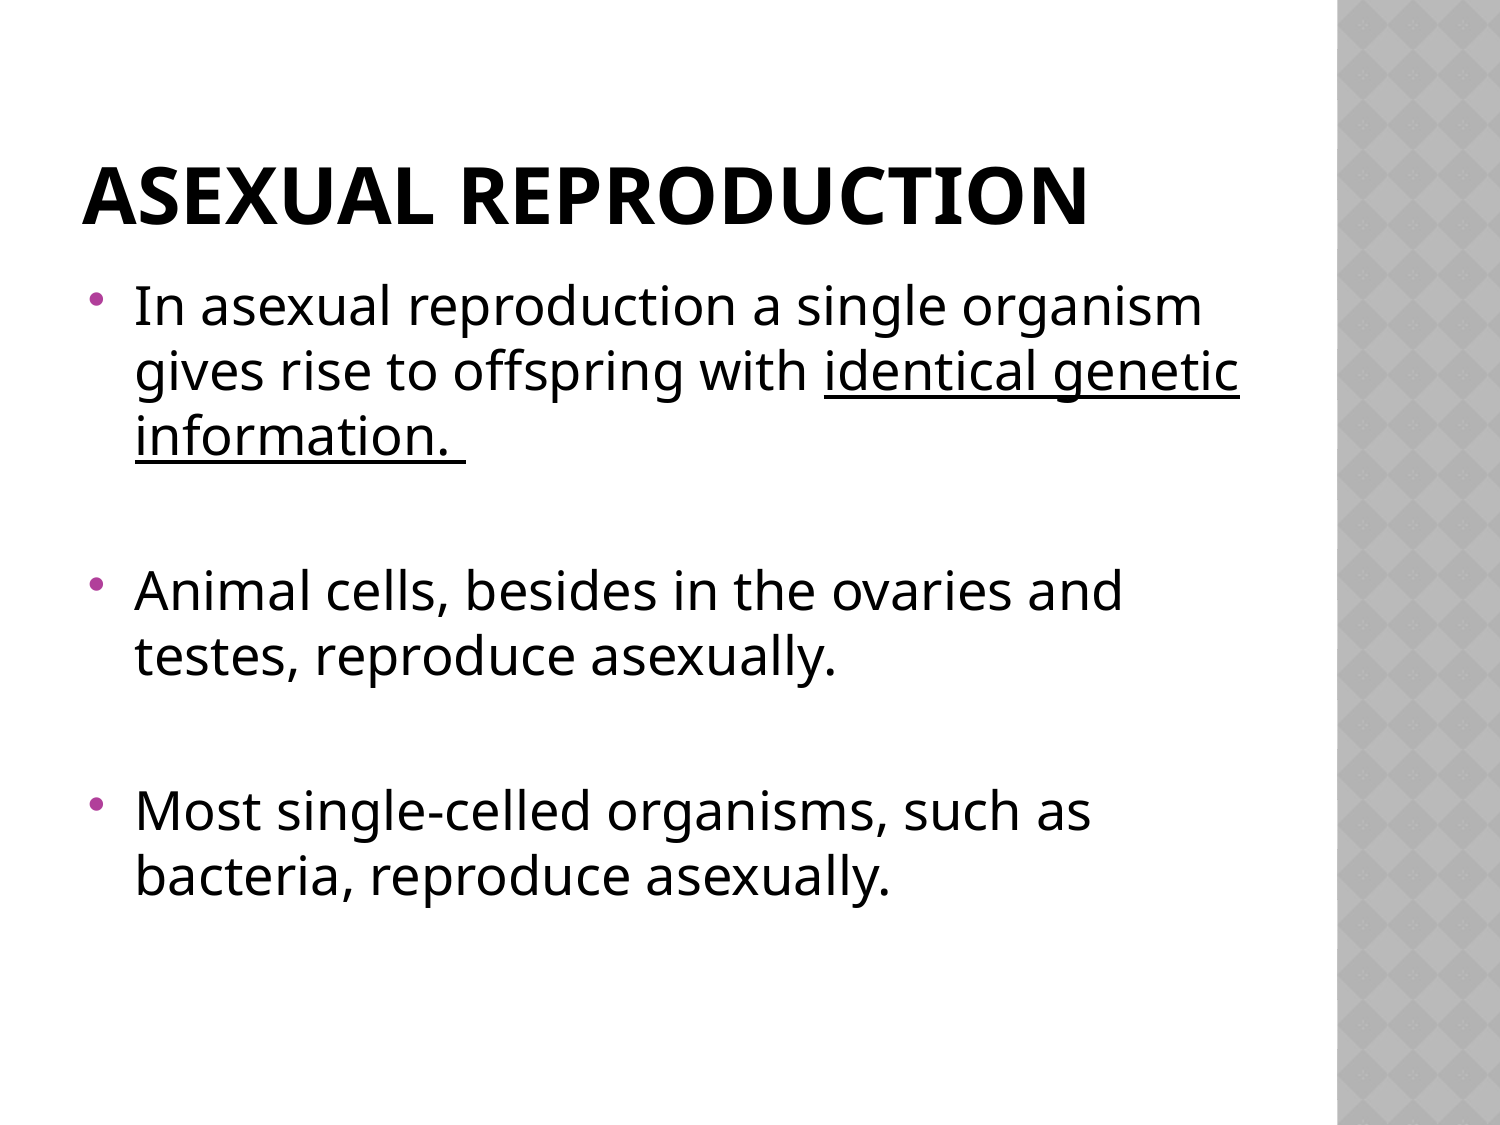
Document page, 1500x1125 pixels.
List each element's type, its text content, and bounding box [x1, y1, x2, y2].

title Asexual Reproduction [75, 52, 1263, 240]
list In asexual reproduction a single organism gives rise to offspring with identical genetic information. Animal cells, besides in the ovaries and testes, reproduce asexually. Most single-celled organisms, such as bacteria, reproduce asexually. [75, 264, 1263, 1059]
